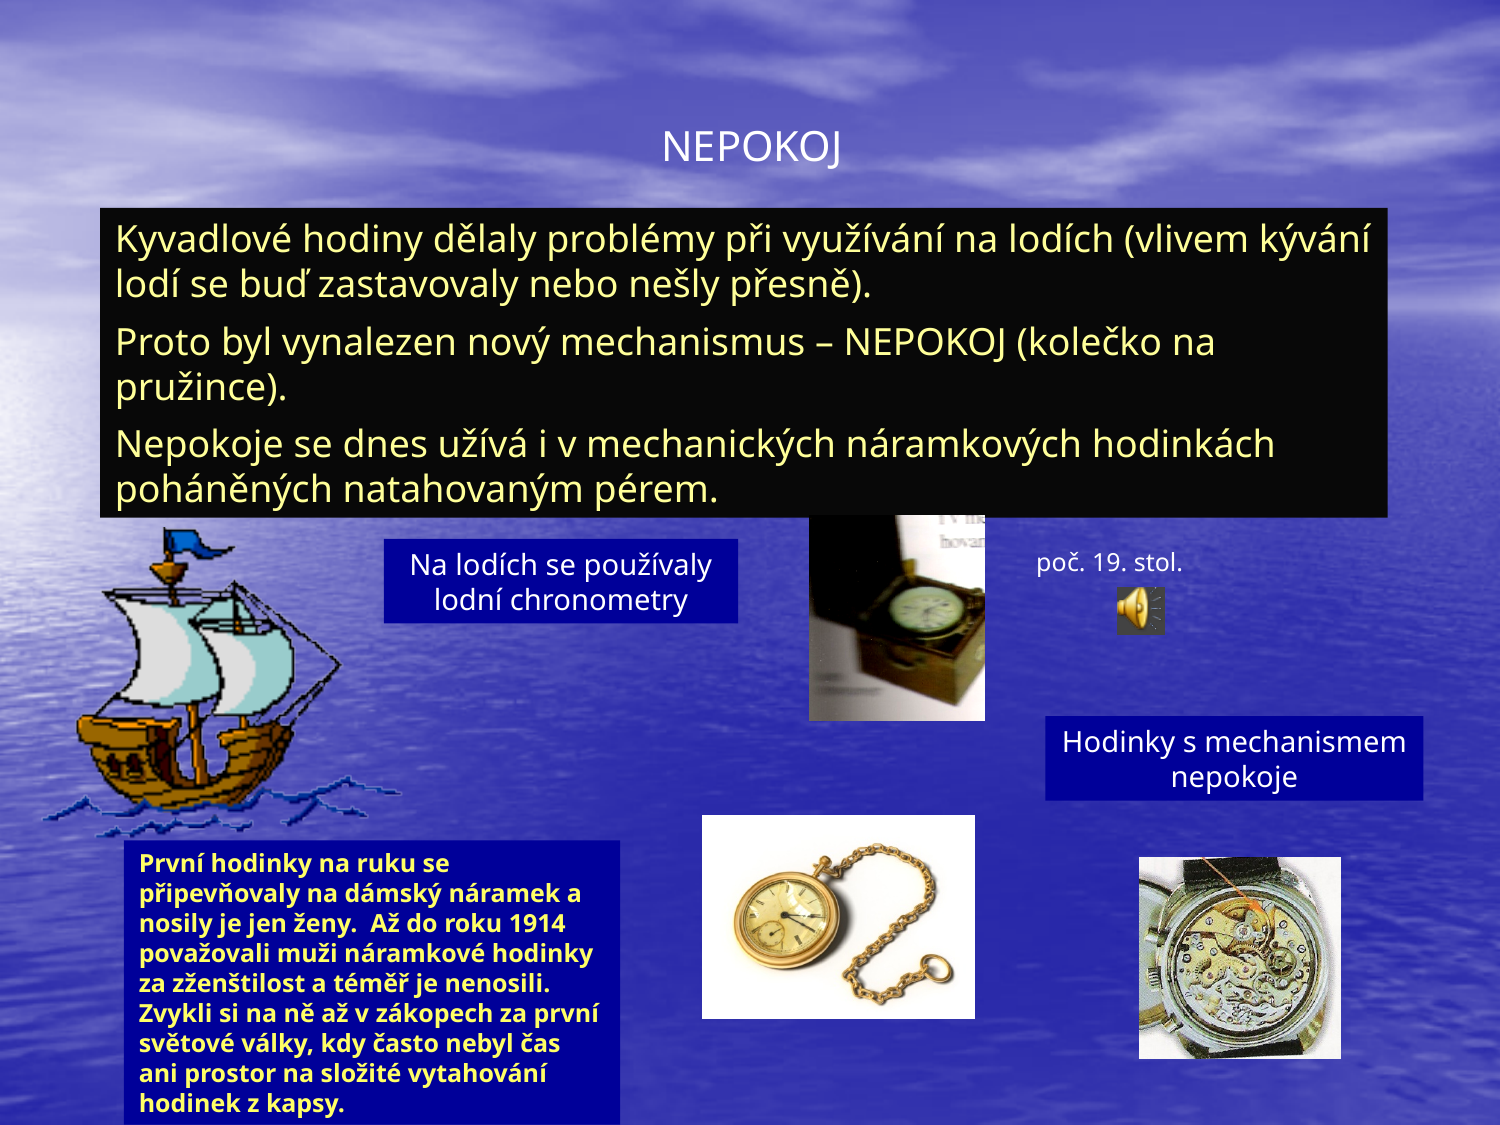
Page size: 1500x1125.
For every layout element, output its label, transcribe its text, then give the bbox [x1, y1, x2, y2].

picture [1115, 585, 1167, 637]
text_box Hodinky s mechanismem nepokoje [1045, 716, 1424, 801]
picture [1139, 857, 1341, 1060]
text_box Kyvadlové hodiny dělaly problémy při využívání na lodích (vlivem kývání lodí se buď zastavovaly nebo nešly přesně). Proto byl vynalezen nový mechanismus – NEPOKOJ (kolečko na pružince). Nepokoje se dnes užívá i v mechanických náramkových hodinkách poháněných natahovaným pérem. [100, 207, 1388, 518]
picture [808, 515, 985, 721]
picture [29, 526, 408, 842]
picture [702, 815, 975, 1020]
title NEPOKOJ [76, 30, 1428, 259]
text_box Na lodích se používaly lodní chronometry [413, 538, 739, 624]
text_box První hodinky na ruku se připevňovaly na dámský náramek a nosily je jen ženy. Až do roku 1914 považovali muži náramkové hodinky za zženštilost a téměř je nenosili. Zvykli si na ně až v zákopech za první světové války, kdy často nebyl čas ani prostor na složité vytahování hodinek z kapsy. [123, 840, 621, 1125]
text_box poč. 19. stol. [1021, 538, 1258, 584]
